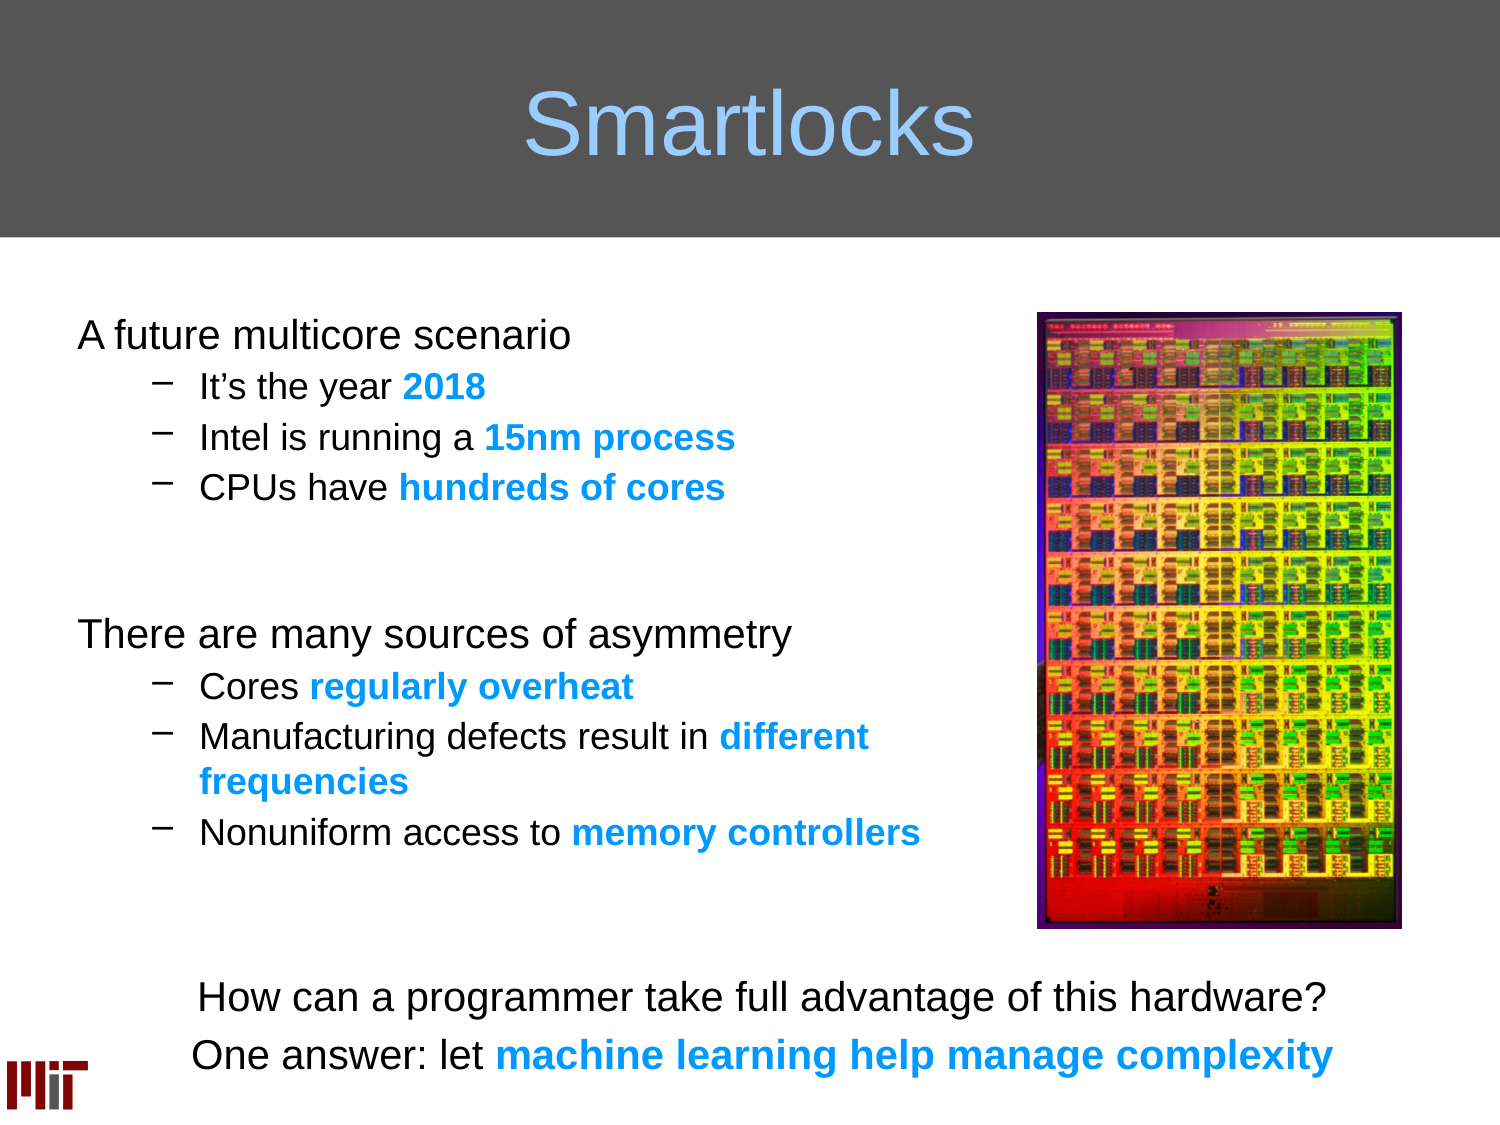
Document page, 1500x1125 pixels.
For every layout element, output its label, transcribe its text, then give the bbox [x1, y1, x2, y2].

title Smartlocks [74, 24, 1426, 213]
text_box There are many sources of asymmetry Cores regularly overheat Manufacturing defects result in different frequencies Nonuniform access to memory controllers [62, 599, 1000, 900]
picture [1037, 312, 1402, 929]
text_box A future multicore scenario It’s the year 2018 Intel is running a 15nm process CPUs have hundreds of cores [62, 299, 850, 550]
text_box How can a programmer take full advantage of this hardware? One answer: let machine learning help manage complexity [62, 962, 1463, 1113]
picture [7, 1045, 88, 1125]
